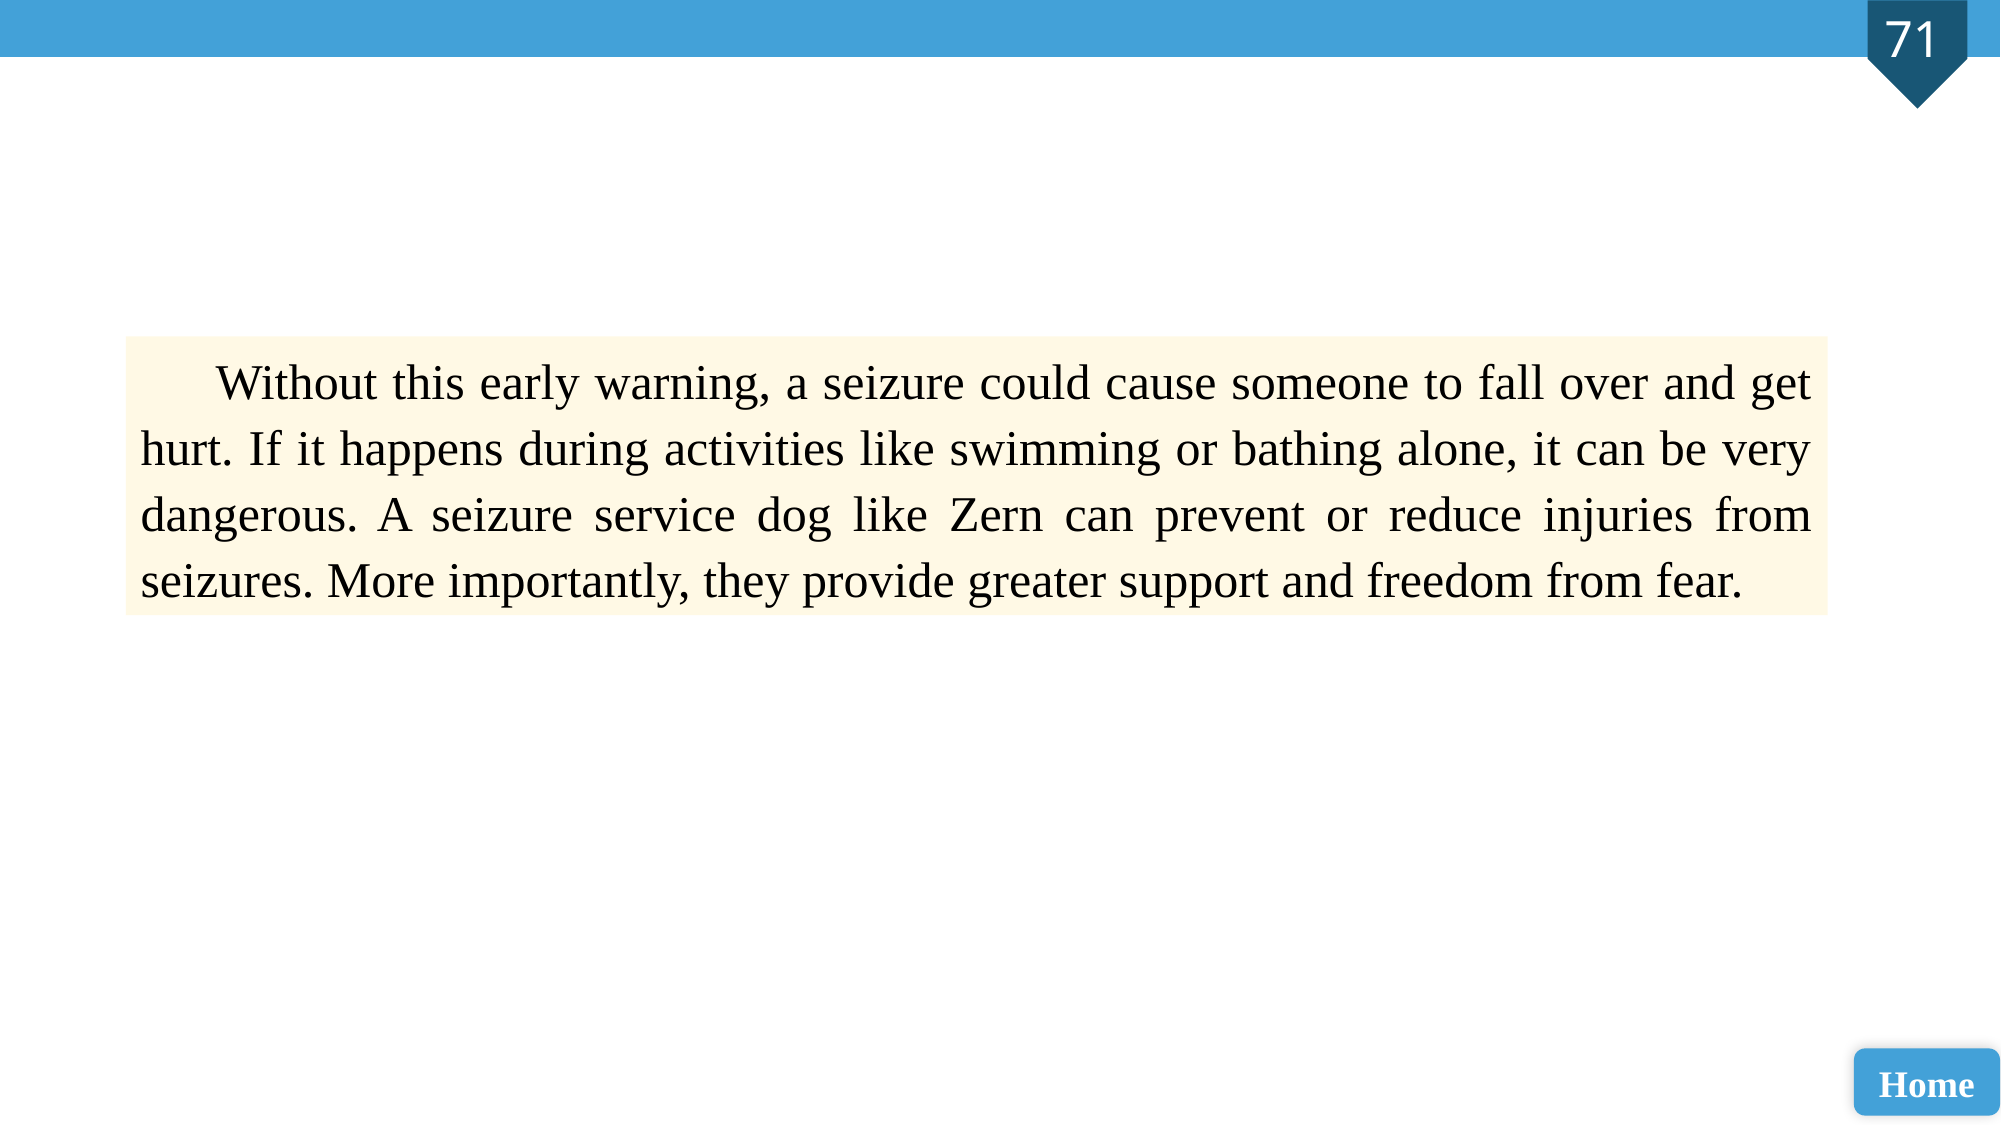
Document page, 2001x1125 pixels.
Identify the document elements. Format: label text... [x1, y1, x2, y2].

text_box Without this early warning, a seizure could cause someone to fall over and get hurt. If it happens during activities like swimming or bathing alone, it can be very dangerous. A seizure service dog like Zern can prevent or reduce injuries from seizures. More importantly, they provide greater support and freedom from fear. [125, 336, 1828, 616]
